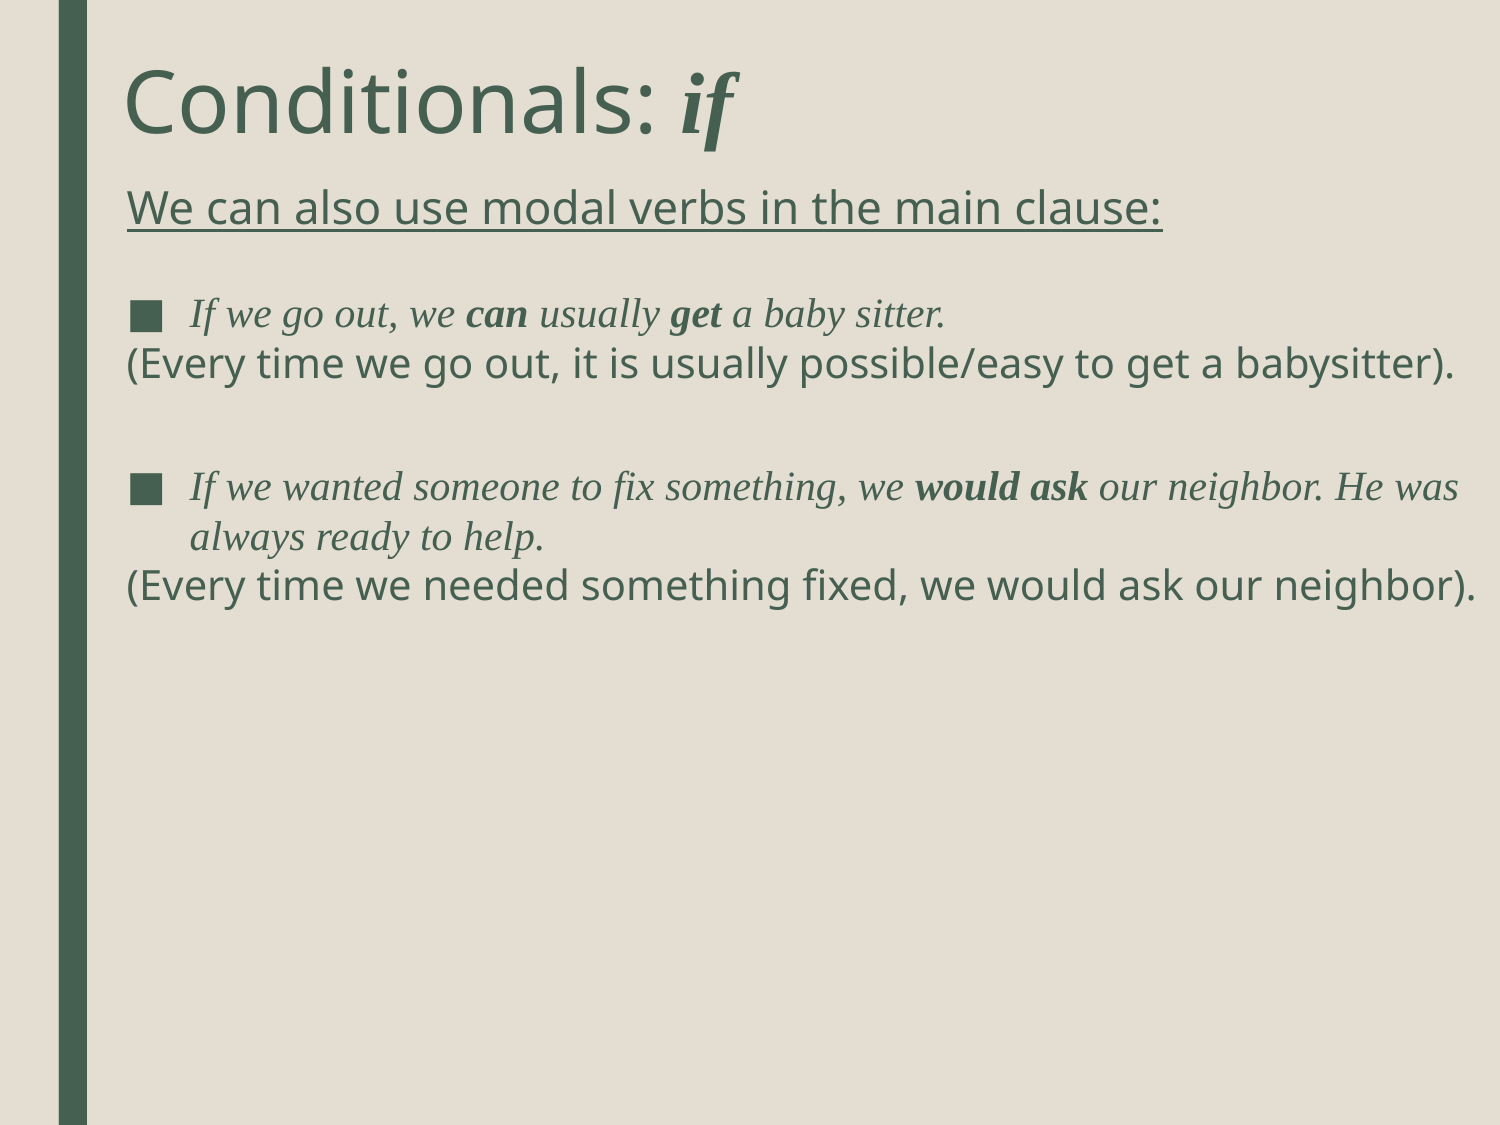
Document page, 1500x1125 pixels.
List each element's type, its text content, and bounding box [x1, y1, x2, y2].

list We can also use modal verbs in the main clause: If we go out, we can usually get a baby sitter. (Every time we go out, it is usually possible/easy to get a babysitter). If we wanted someone to fix something, we would ask our neighbor. He was always ready to help. (Every time we needed something fixed, we would ask our neighbor). [111, 176, 1500, 752]
title Conditionals: if [107, 52, 1449, 161]
